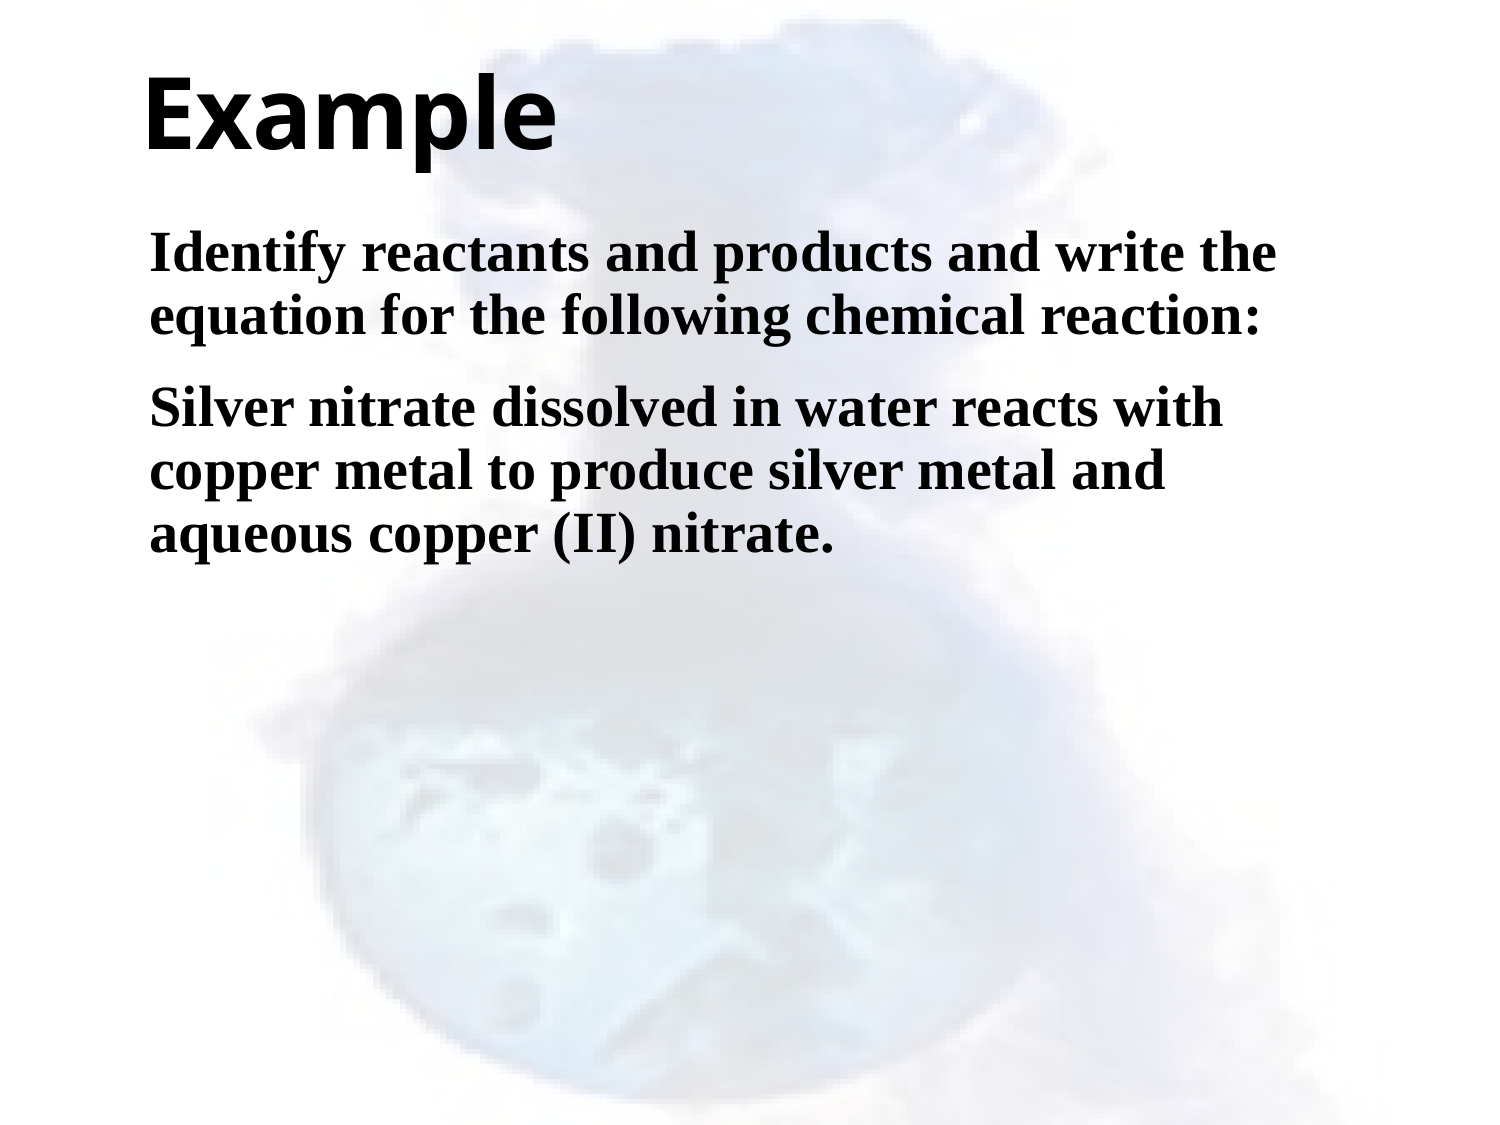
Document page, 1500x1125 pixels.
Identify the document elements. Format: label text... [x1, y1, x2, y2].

list Identify reactants and products and write the equation for the following chemical reaction: Silver nitrate dissolved in water reacts with copper metal to produce silver metal and aqueous copper (II) nitrate. [134, 214, 1373, 1053]
title Example [125, 47, 1373, 178]
